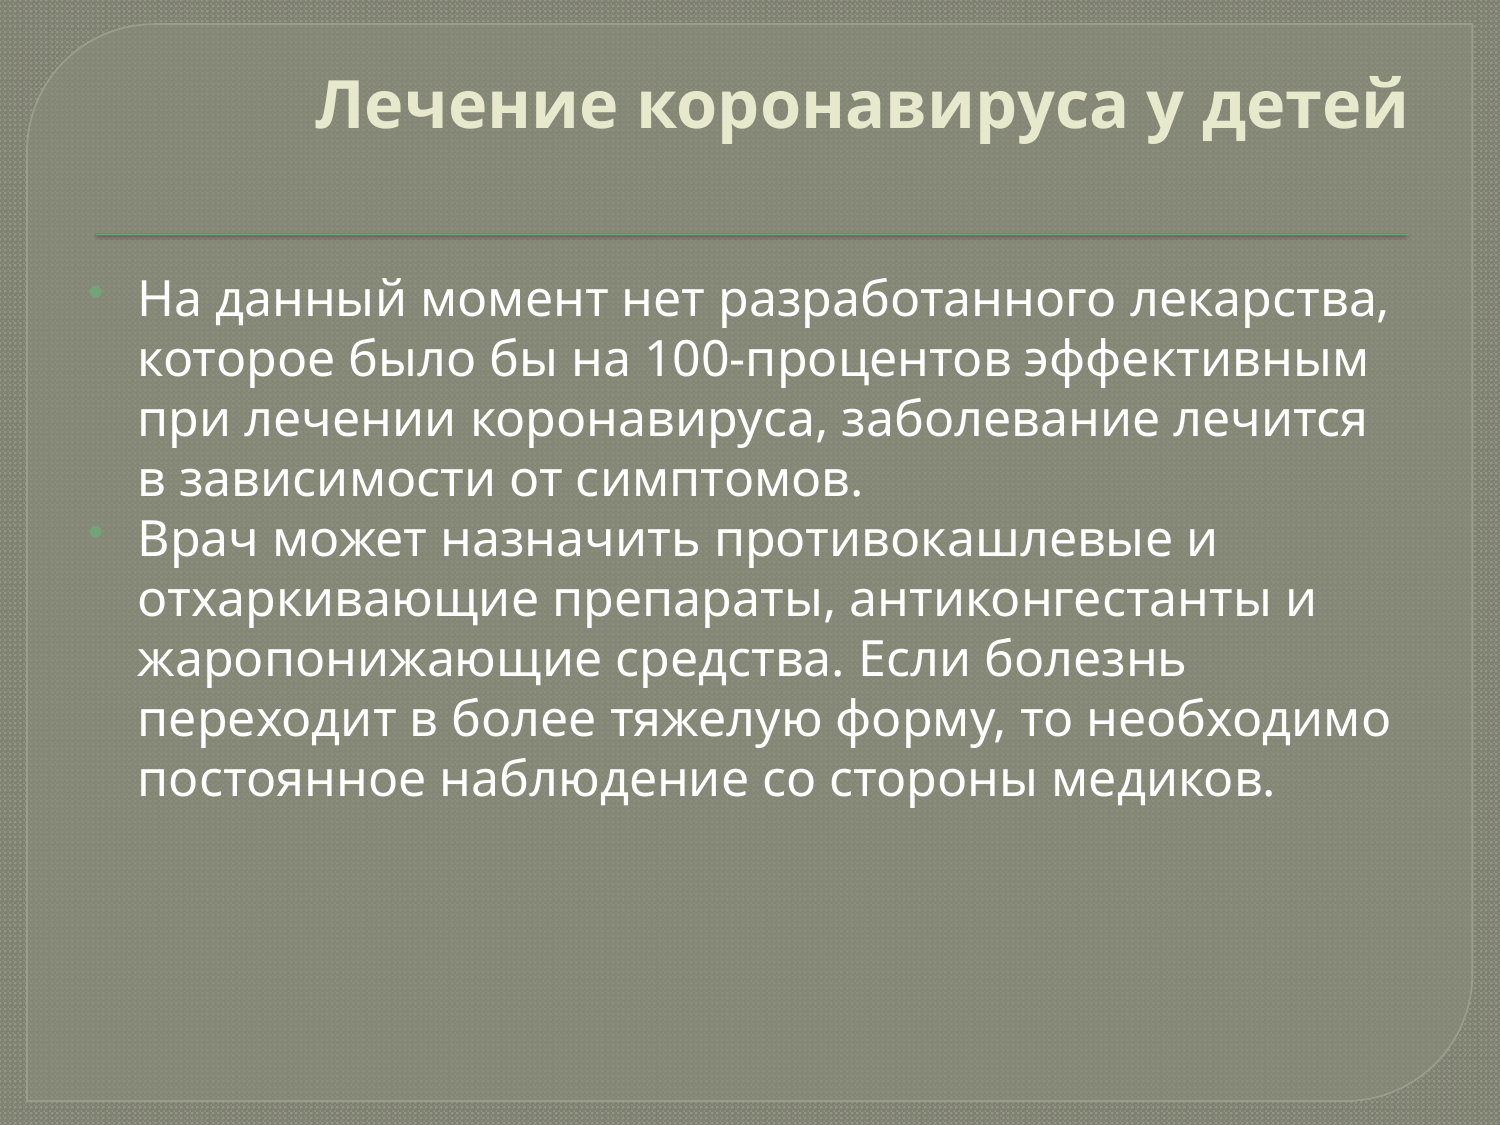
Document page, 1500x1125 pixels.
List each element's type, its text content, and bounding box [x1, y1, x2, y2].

title Лечение коронавируса у детей [75, 41, 1425, 199]
list На данный момент нет разработанного лекарства, которое было бы на 100-процентов эффективным при лечении коронавируса, заболевание лечится в зависимости от симптомов. Врач может назначить противокашлевые и отхаркивающие препараты, антиконгестанты и жаропонижающие средства. Если болезнь переходит в более тяжелую форму, то необходимо постоянное наблюдение со стороны медиков. [75, 199, 1425, 1005]
